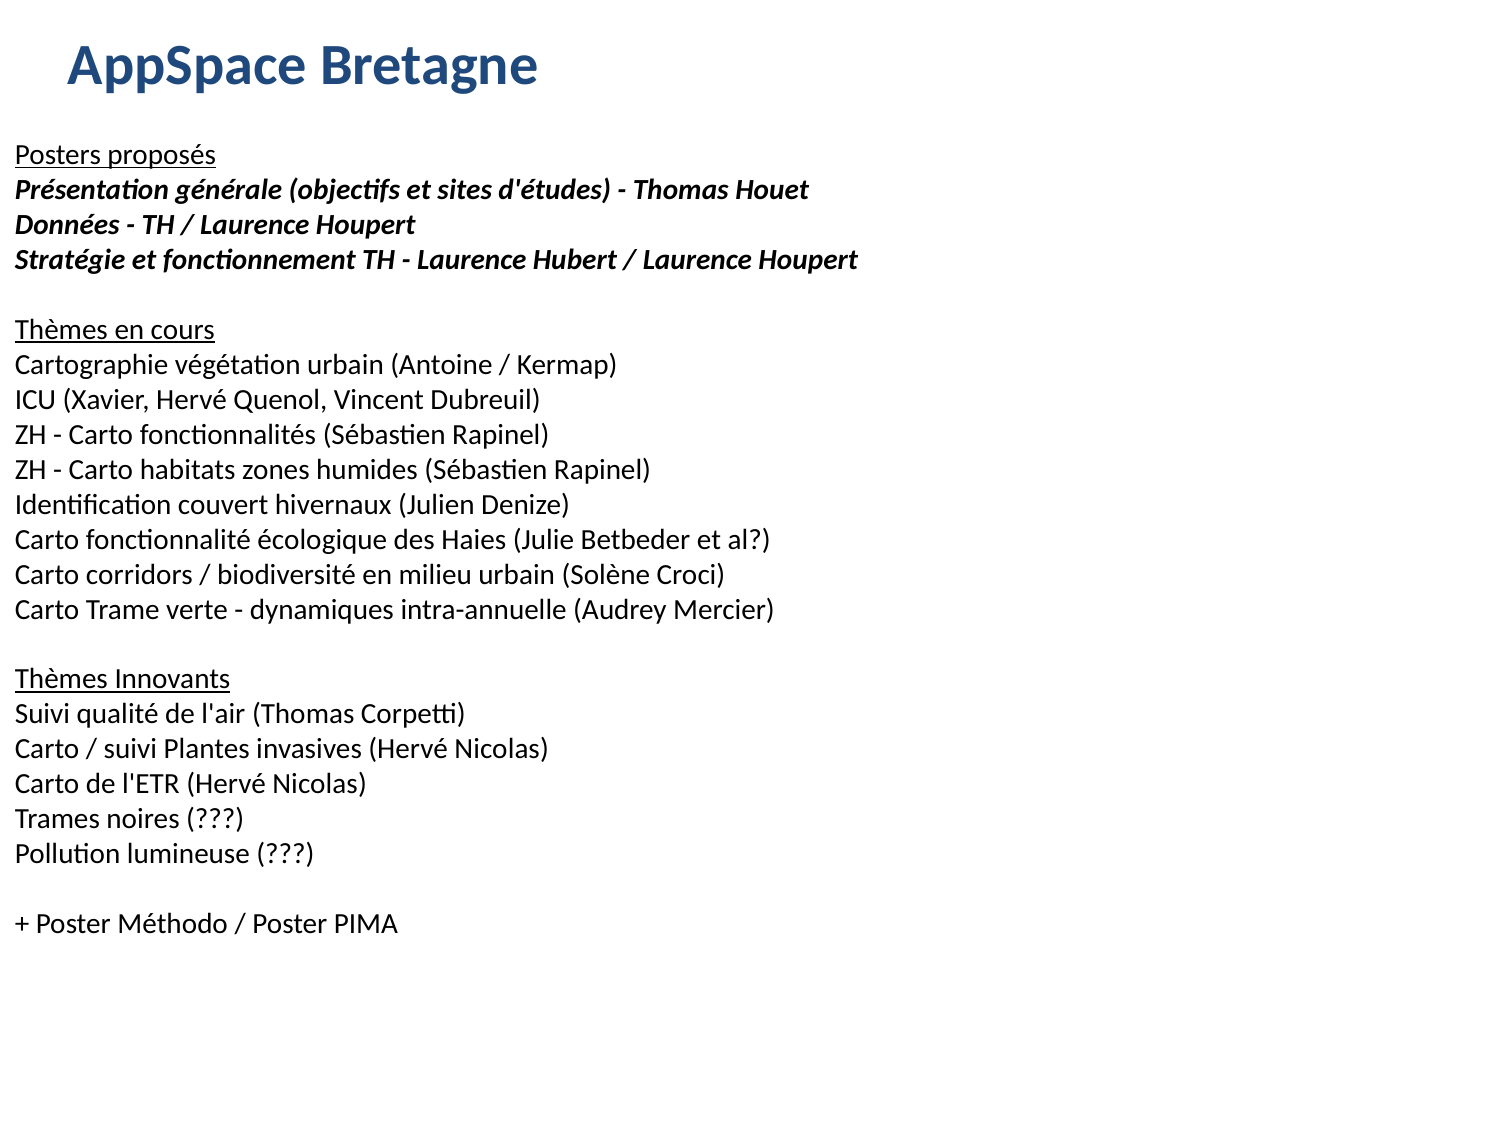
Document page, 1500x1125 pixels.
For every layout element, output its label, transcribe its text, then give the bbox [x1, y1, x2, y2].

text_box Posters proposés Présentation générale (objectifs et sites d'études) - Thomas Houet Données - TH / Laurence Houpert Stratégie et fonctionnement TH - Laurence Hubert / Laurence Houpert Thèmes en cours Cartographie végétation urbain (Antoine / Kermap) ICU (Xavier, Hervé Quenol, Vincent Dubreuil) ZH - Carto fonctionnalités (Sébastien Rapinel) ZH - Carto habitats zones humides (Sébastien Rapinel) Identification couvert hivernaux (Julien Denize) Carto fonctionnalité écologique des Haies (Julie Betbeder et al?) Carto corridors / biodiversité en milieu urbain (Solène Croci) Carto Trame verte - dynamiques intra-annuelle (Audrey Mercier) Thèmes Innovants Suivi qualité de l'air (Thomas Corpetti) Carto / suivi Plantes invasives (Hervé Nicolas) Carto de l'ETR (Hervé Nicolas) Trames noires (???) Pollution lumineuse (???) + Poster Méthodo / Poster PIMA [0, 128, 1500, 947]
text_box AppSpace Bretagne [53, 19, 1436, 104]
